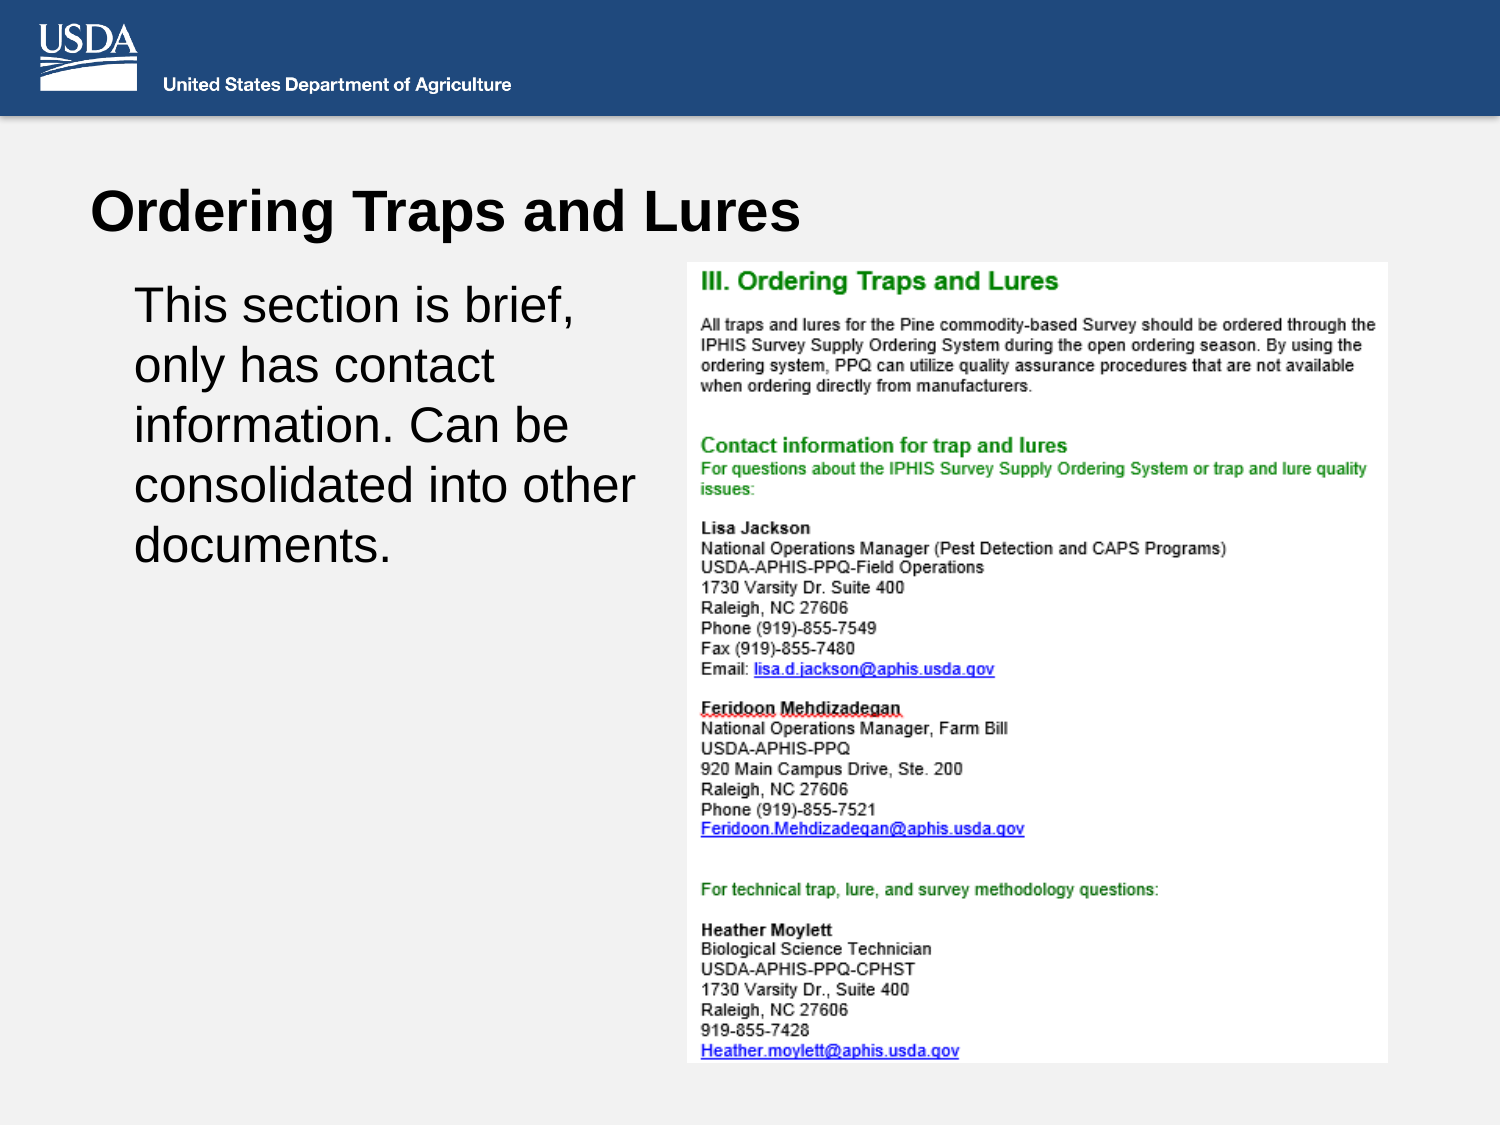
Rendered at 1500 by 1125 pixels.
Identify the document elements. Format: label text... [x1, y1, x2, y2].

picture [687, 262, 1388, 1063]
picture [39, 23, 511, 94]
title Ordering Traps and Lures [75, 149, 1425, 267]
text_box This section is brief, only has contact information. Can be consolidated into other documents. [119, 267, 657, 581]
